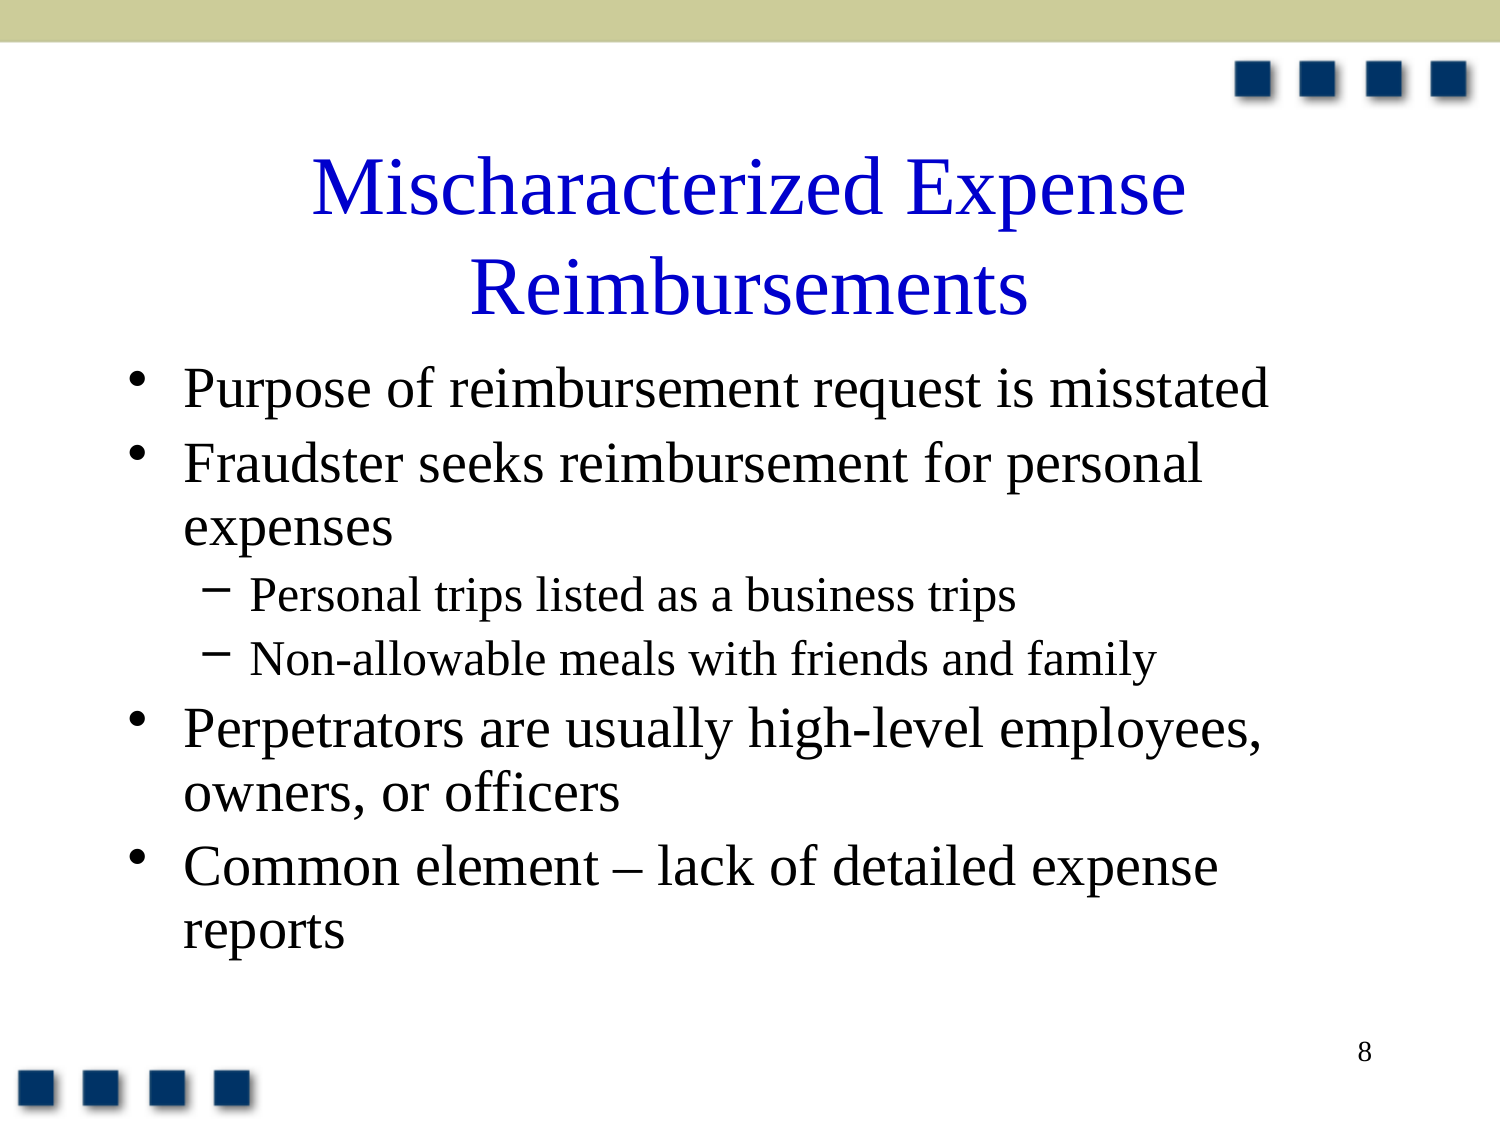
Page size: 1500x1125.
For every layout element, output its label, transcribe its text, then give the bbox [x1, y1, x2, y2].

list Purpose of reimbursement request is misstated Fraudster seeks reimbursement for personal expenses Personal trips listed as a business trips Non-allowable meals with friends and family Perpetrators are usually high-level employees, owners, or officers Common element – lack of detailed expense reports [112, 349, 1388, 1038]
title Mischaracterized Expense Reimbursements [112, 137, 1388, 326]
slide_number 8 [1074, 1038, 1388, 1101]
picture [0, 0, 1500, 1125]
